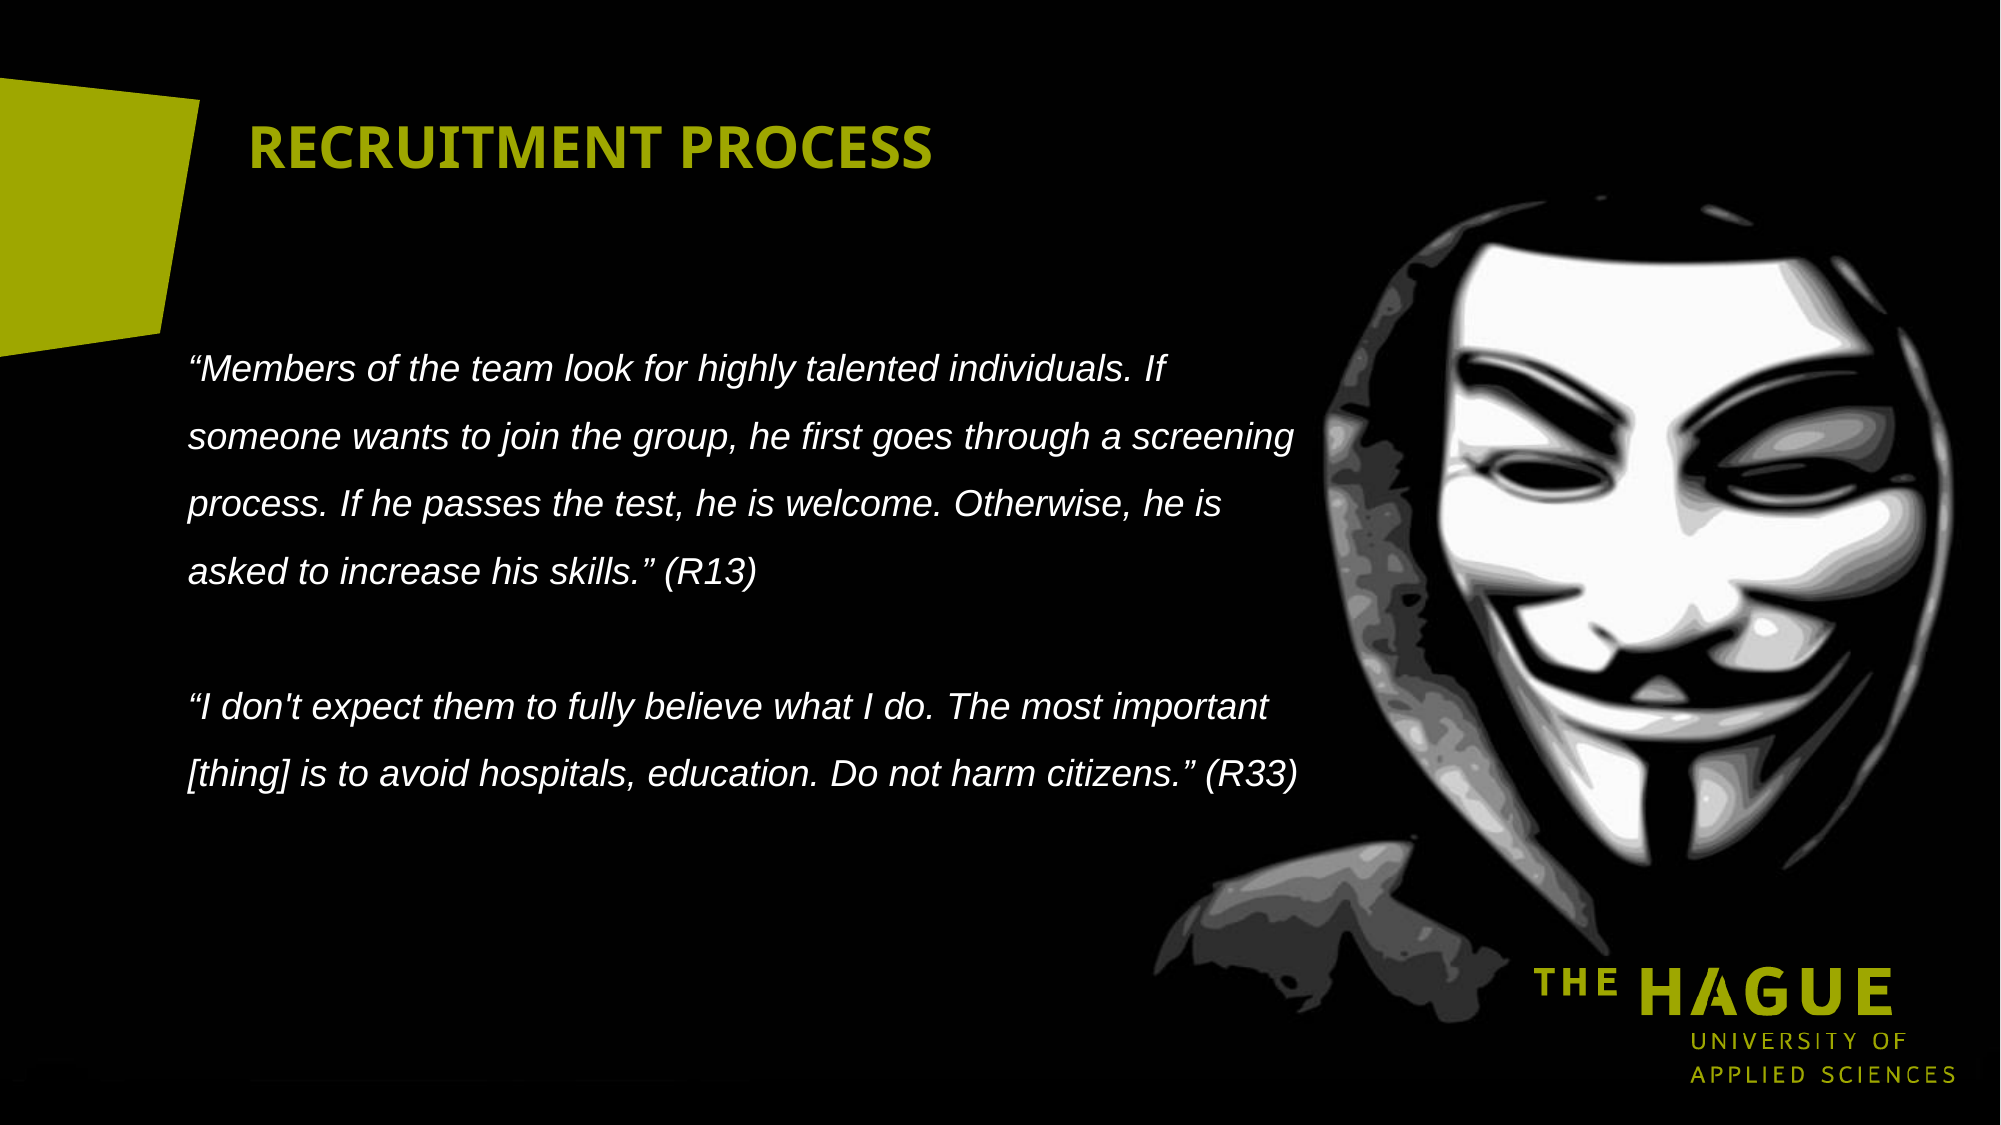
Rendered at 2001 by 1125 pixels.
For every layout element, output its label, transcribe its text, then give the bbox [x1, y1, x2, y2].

picture [0, 0, 2001, 1125]
text_box “Members of the team look for highly talented individuals. If someone wants to join the group, he first goes through a screening process. If he passes the test, he is welcome. Otherwise, he is asked to increase his skills.” (R13) “I don't expect them to fully believe what I do. The most important [thing] is to avoid hospitals, education. Do not harm citizens.” (R33) [173, 314, 1319, 945]
text_box RECRUITMENT PROCESS [247, 111, 1827, 181]
